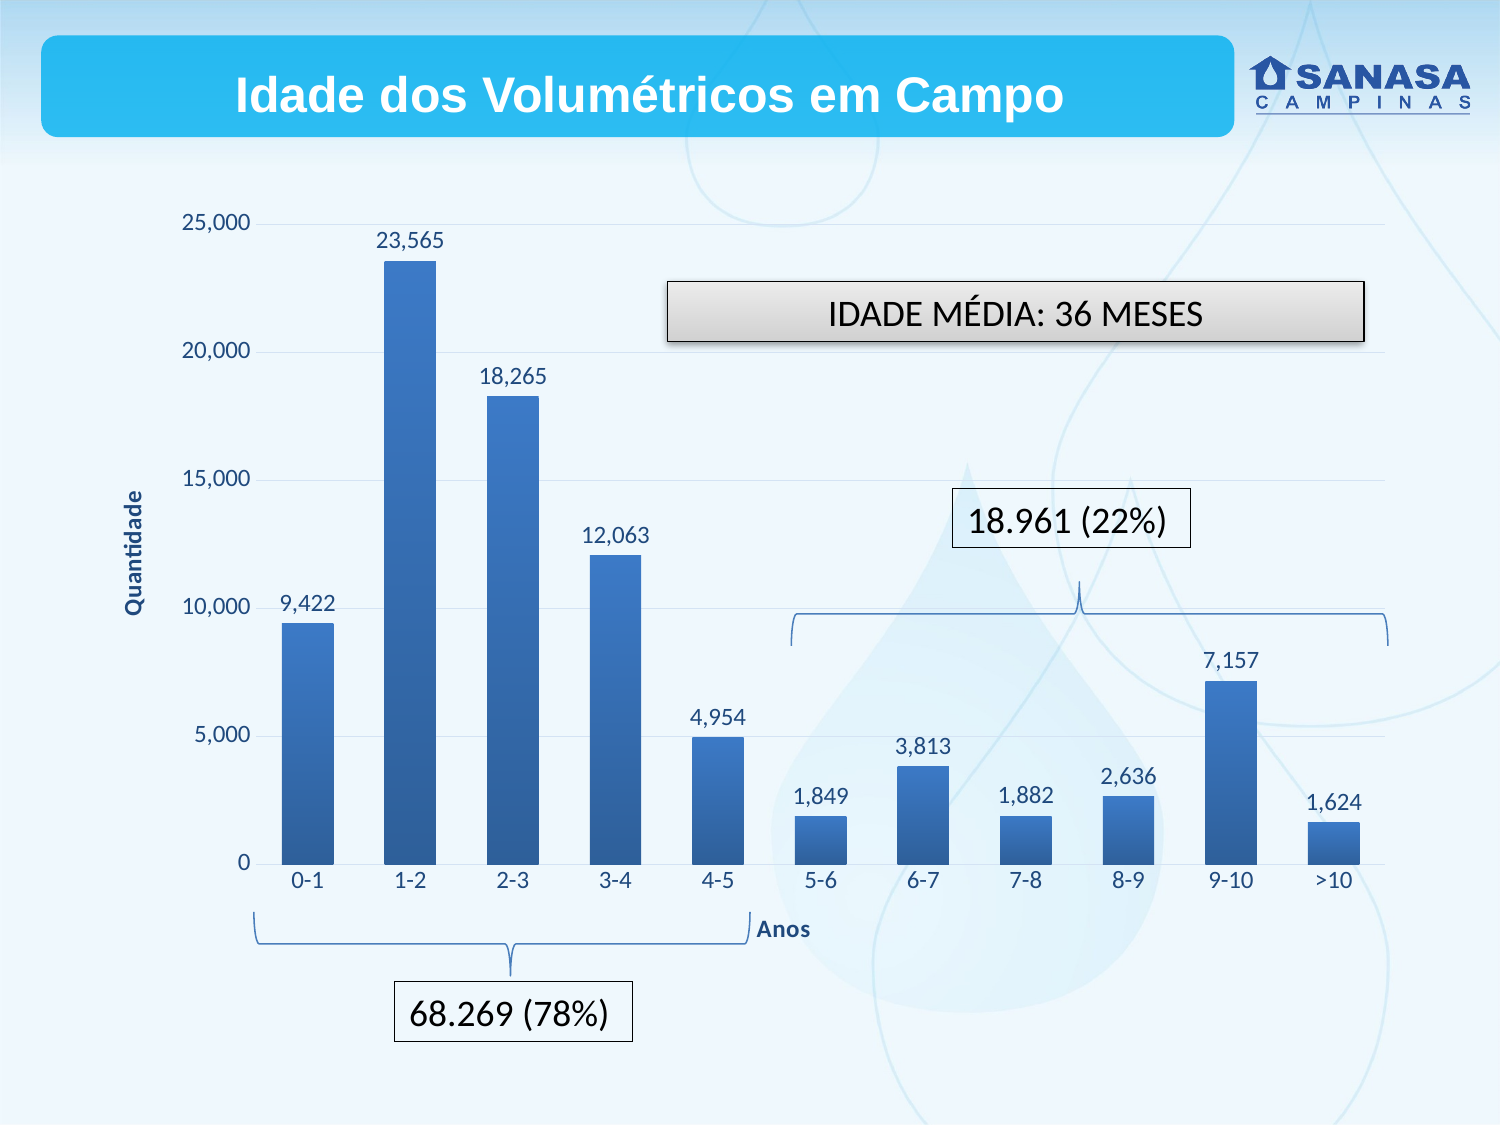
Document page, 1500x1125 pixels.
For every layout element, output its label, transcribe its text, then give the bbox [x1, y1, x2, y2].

picture [0, 0, 1500, 1125]
chart [88, 196, 1412, 977]
text_box 68.269 (78%) [394, 983, 633, 1042]
text_box Idade dos Volumétricos em Campo [53, 54, 1248, 130]
